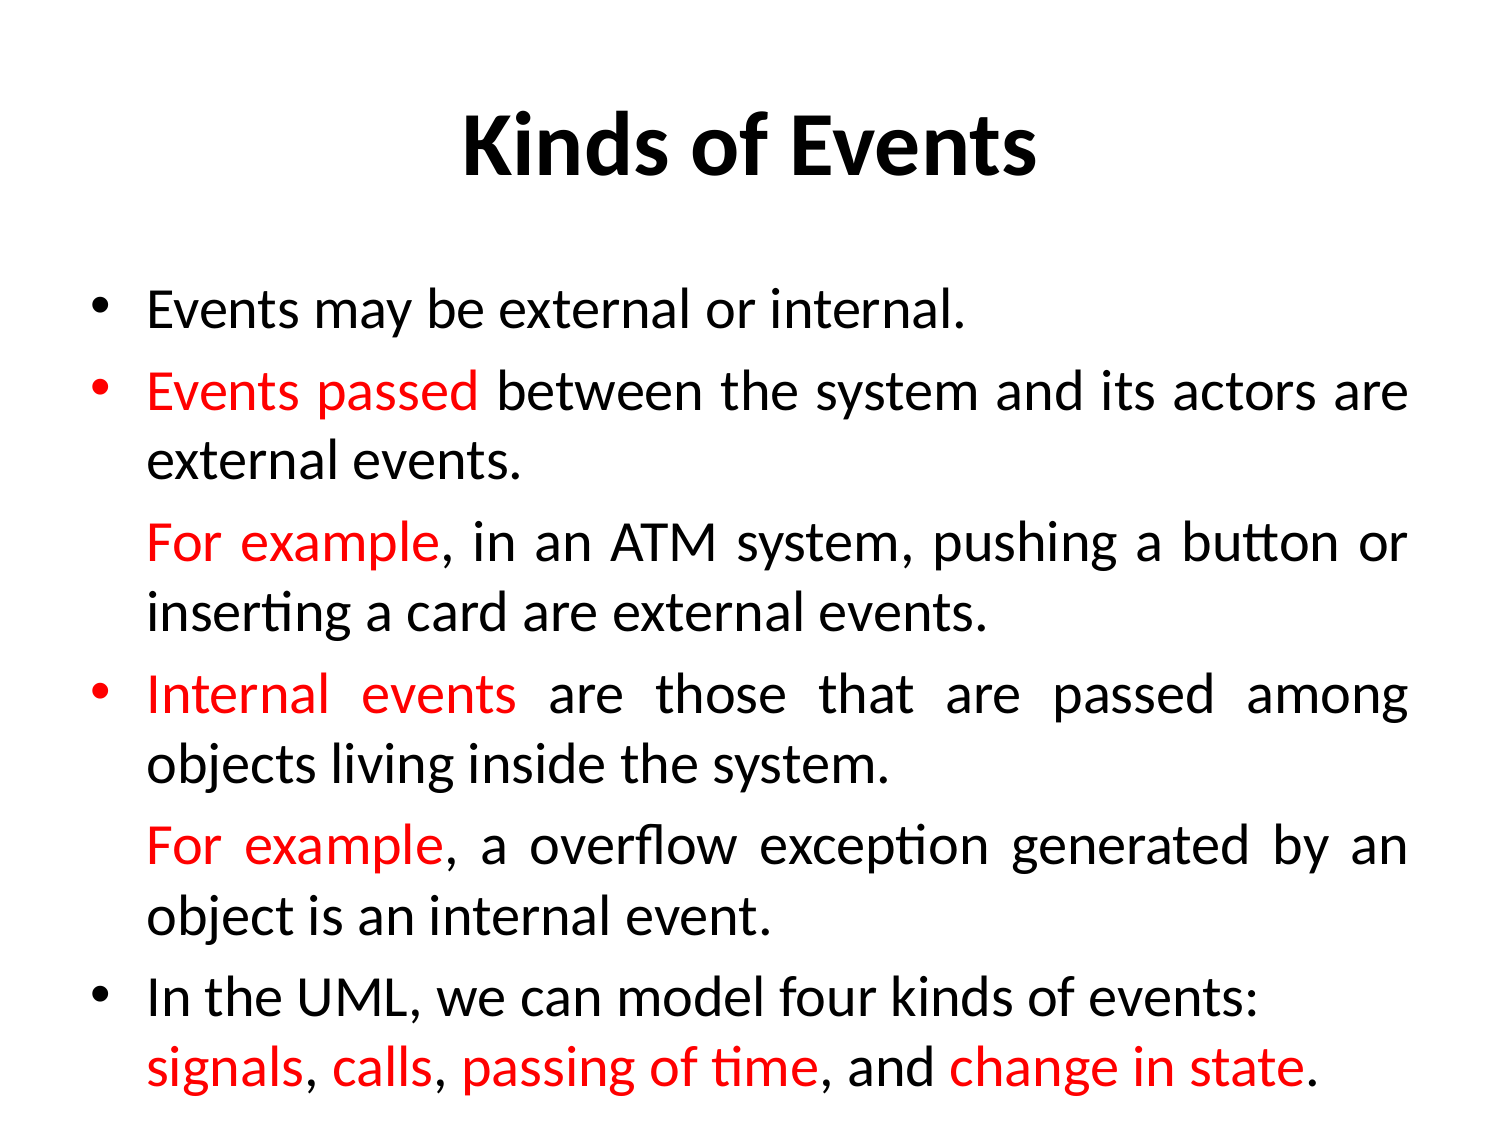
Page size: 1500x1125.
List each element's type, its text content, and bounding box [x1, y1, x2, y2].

list Events may be external or internal. Events passed between the system and its actors are external events. For example, in an ATM system, pushing a button or inserting a card are external events. Internal events are those that are passed among objects living inside the system. For example, a overflow exception generated by an object is an internal event. In the UML, we can model four kinds of events: signals, calls, passing of time, and change in state. [75, 262, 1425, 1005]
title Kinds of Events [75, 45, 1425, 233]
